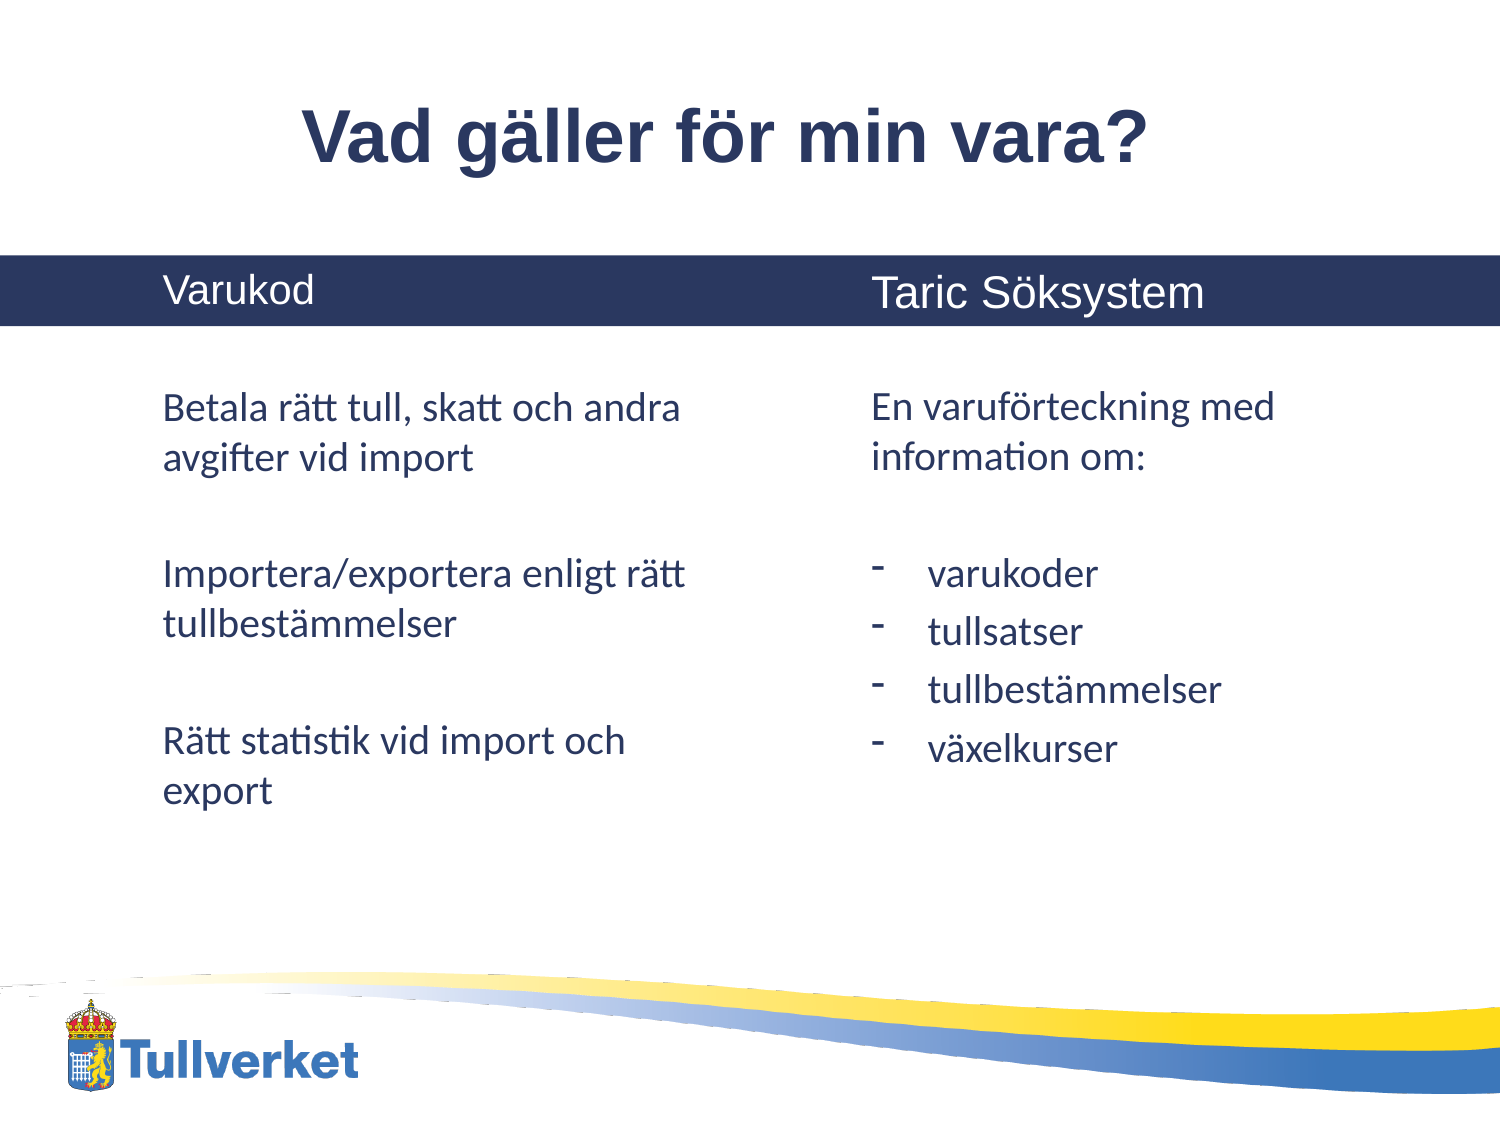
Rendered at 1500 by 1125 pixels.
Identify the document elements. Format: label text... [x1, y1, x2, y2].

title Vad gäller för min vara? [88, 38, 1364, 226]
text_box [0, 255, 147, 327]
list Varukod Betala rätt tull, skatt och andra avgifter vid import Importera/exportera enligt rätt tullbestämmelser Rätt statistik vid import och export [147, 255, 727, 976]
text_box [727, 255, 856, 327]
text_box [1424, 255, 1500, 327]
picture [0, 972, 1500, 1125]
text_box Taric Söksystem Varuförteckning En varuförteckning med information om: varukoder tullsatser tullbestämmelser växelkurser [856, 255, 1424, 976]
